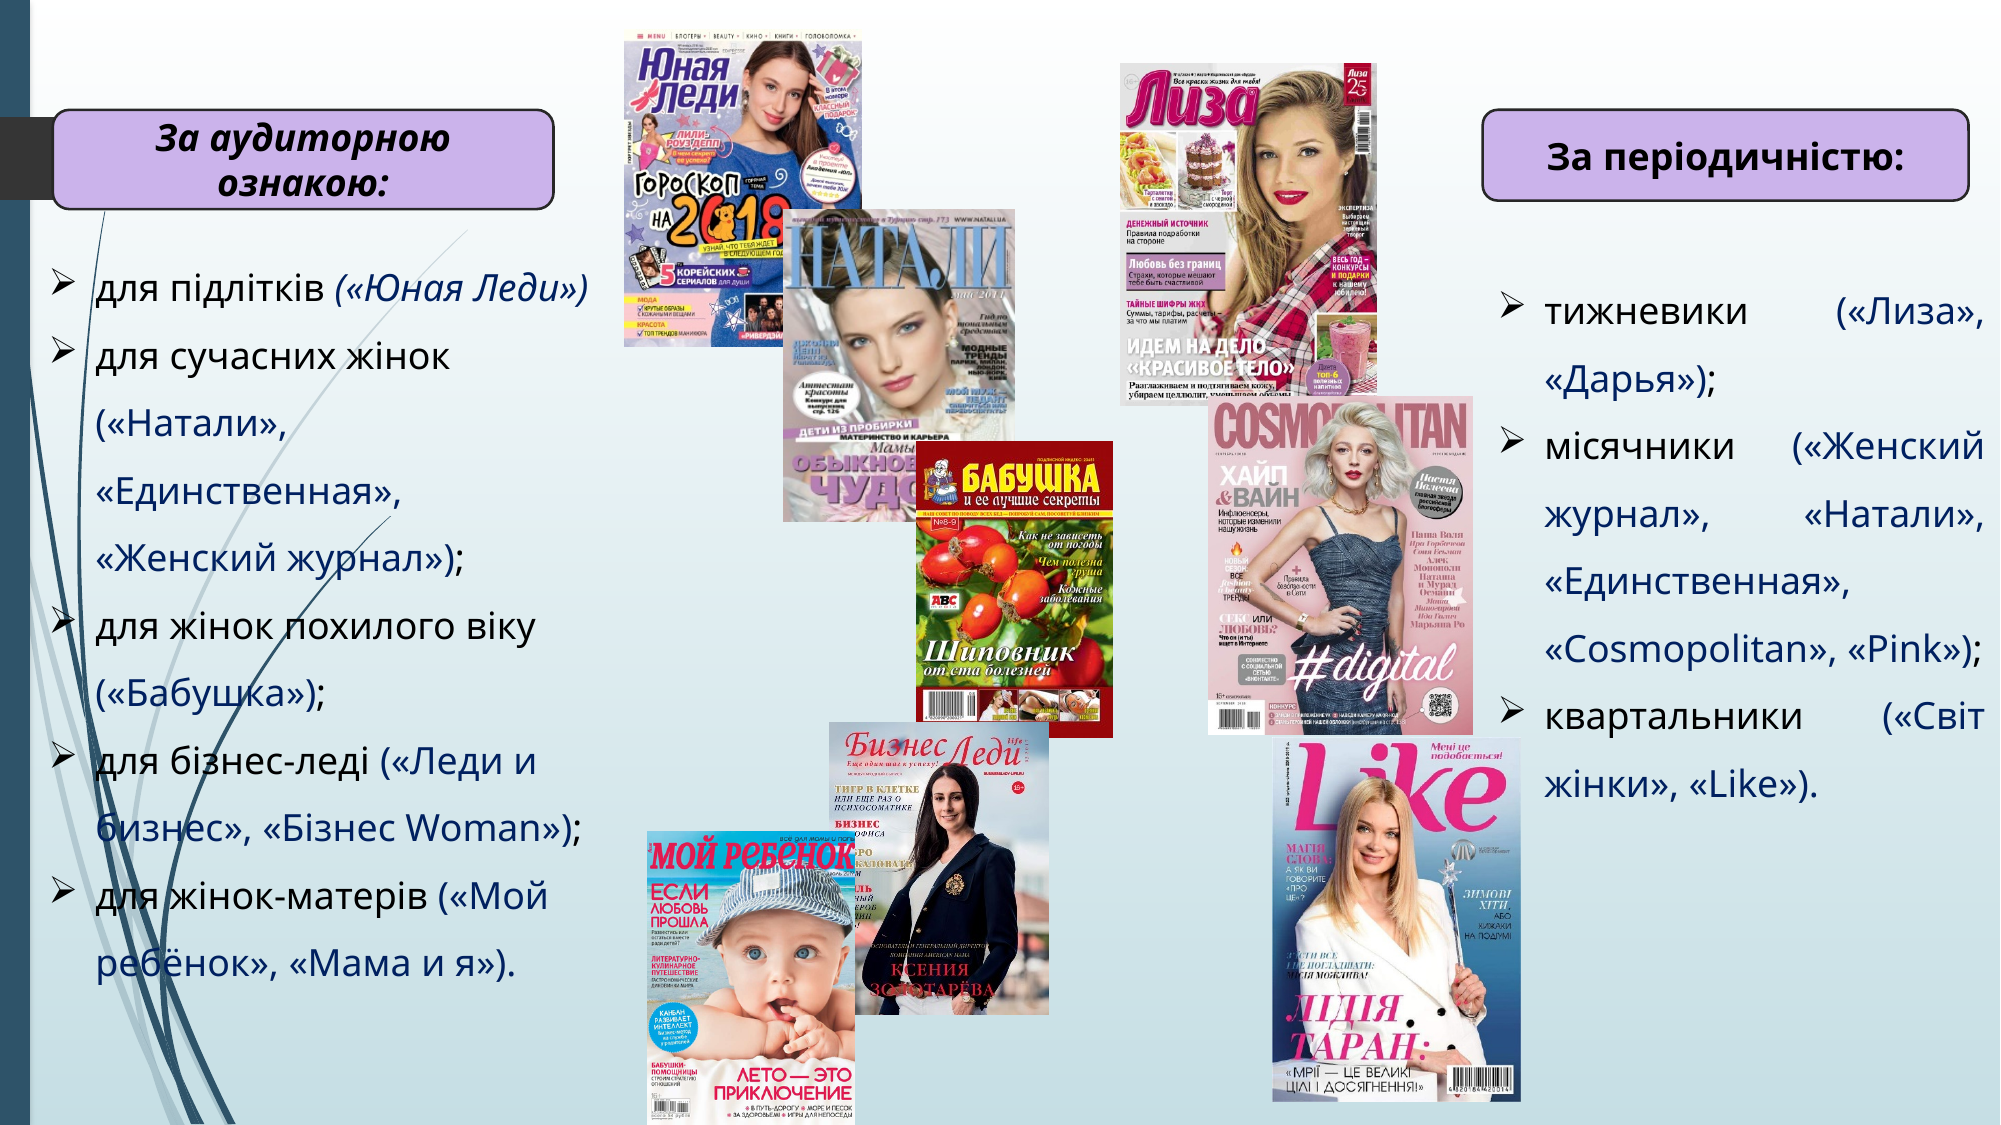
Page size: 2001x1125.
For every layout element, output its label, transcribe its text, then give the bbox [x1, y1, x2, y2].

picture [1272, 737, 1521, 1102]
picture [624, 29, 1113, 1125]
picture [1120, 63, 1473, 735]
text_box тижневики («Лиза», «Дарья»); місячники («Женский журнал», «Натали», «Единственная», «Cosmopolitan», «Pink»); квартальники («Світ жінки», «Like»). [1482, 257, 2000, 813]
text_box За аудиторною ознакою: [51, 108, 555, 211]
text_box для підлітків («Юная Леди») для сучасних жінок («Натали», «Единственная», «Женский журнал»); для жінок похилого віку («Бабушка»); для бізнес-леді («Леди и бизнес», «Бізнес Woman»); для жінок-матерів («Мой ребёнок», «Мама и я»). [33, 234, 607, 992]
text_box За періодичністю: [1481, 108, 1970, 202]
